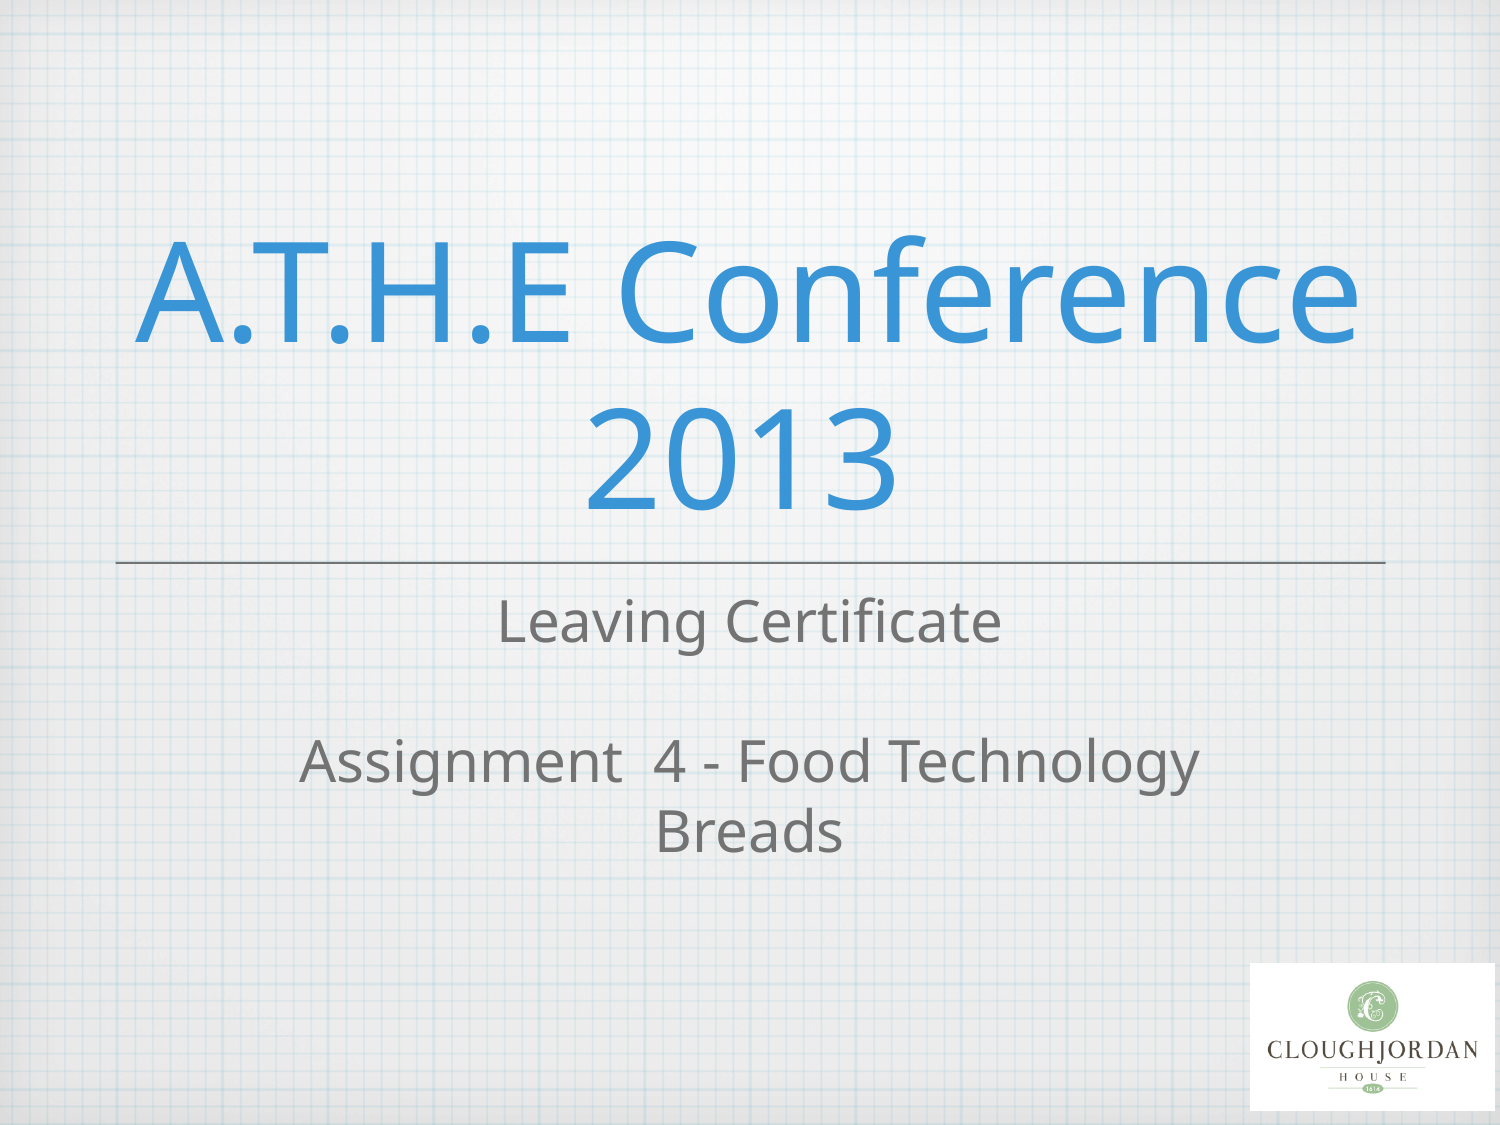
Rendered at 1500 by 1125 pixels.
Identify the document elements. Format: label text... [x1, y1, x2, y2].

title A.T.H.E Conference 2013 [117, 221, 1383, 544]
picture [0, 0, 1500, 1125]
list Leaving Certificate Assignment 4 - Food Technology Breads [117, 578, 1383, 961]
